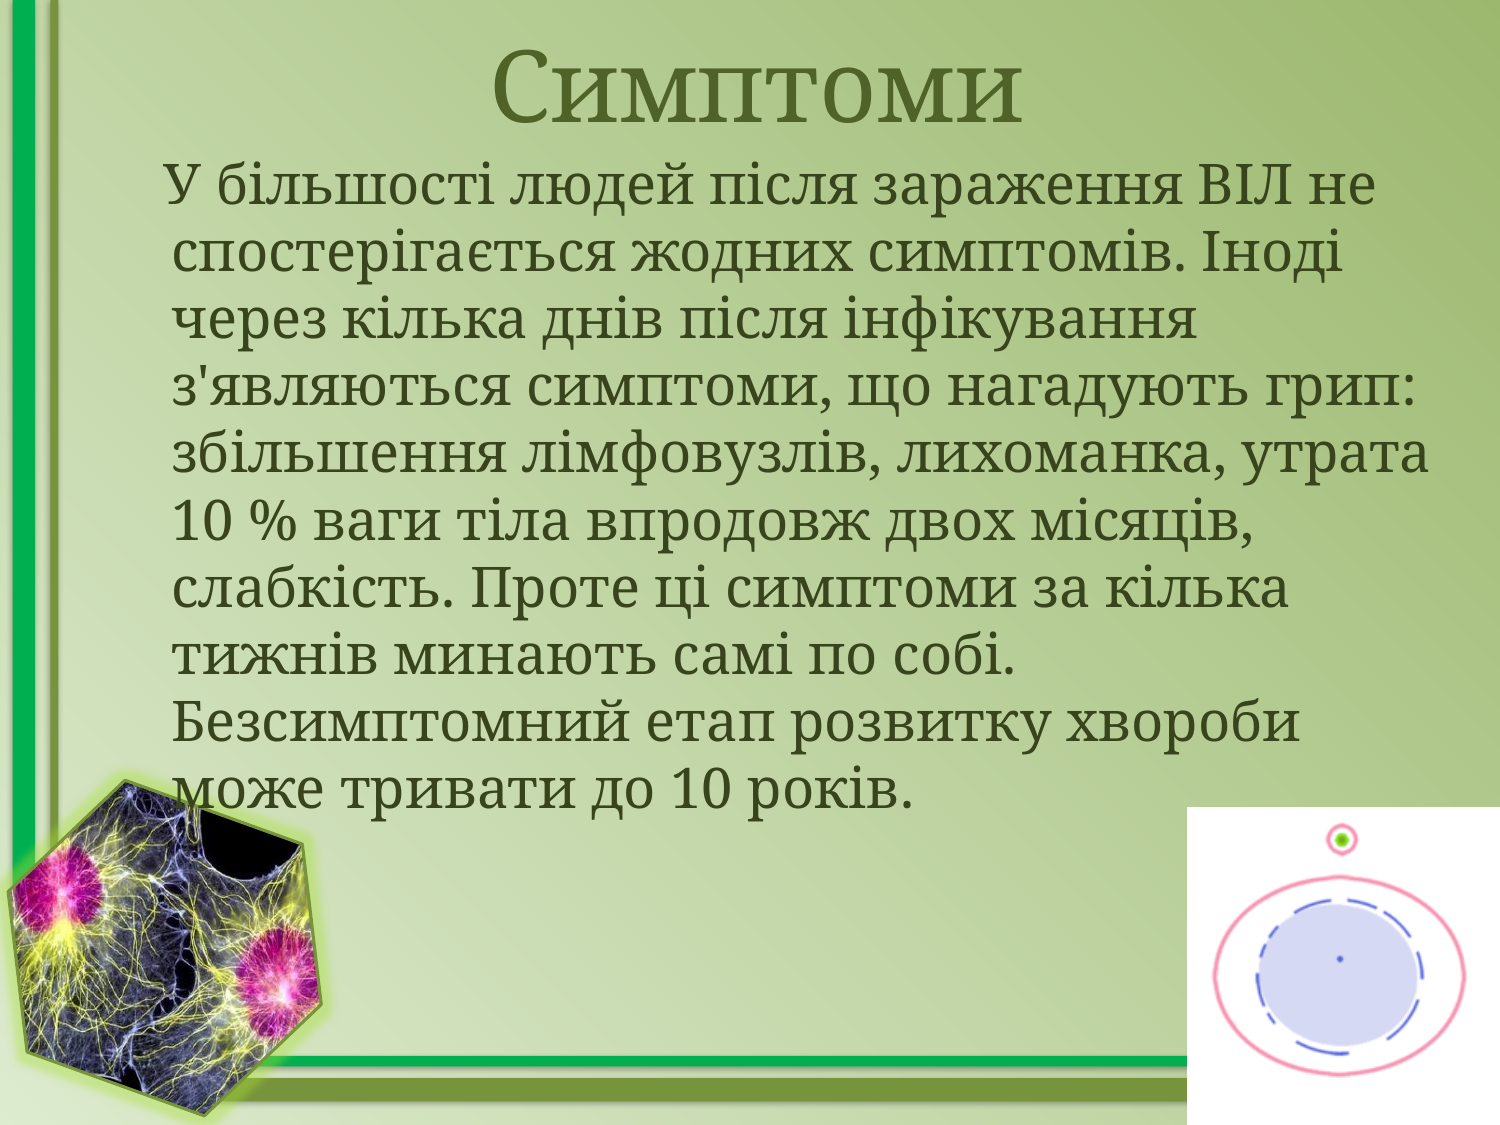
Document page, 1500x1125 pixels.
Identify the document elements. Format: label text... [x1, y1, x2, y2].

title Симптоми [82, 0, 1432, 164]
picture [1187, 807, 1500, 1125]
picture [11, 803, 319, 1113]
list У більшості людей після зараження ВІЛ не спостерігається жодних симптомів. Іноді через кілька днів після інфікування з'являються симптоми, що нагадують грип: збільшення лімфовузлів, лихоманка, утрата 10 % ваги тіла впродовж двох місяців, слабкість. Проте ці симптоми за кілька тижнів минають самі по собі. Безсимптомний етап розвитку хвороби може тривати до 10 років. [105, 140, 1456, 883]
